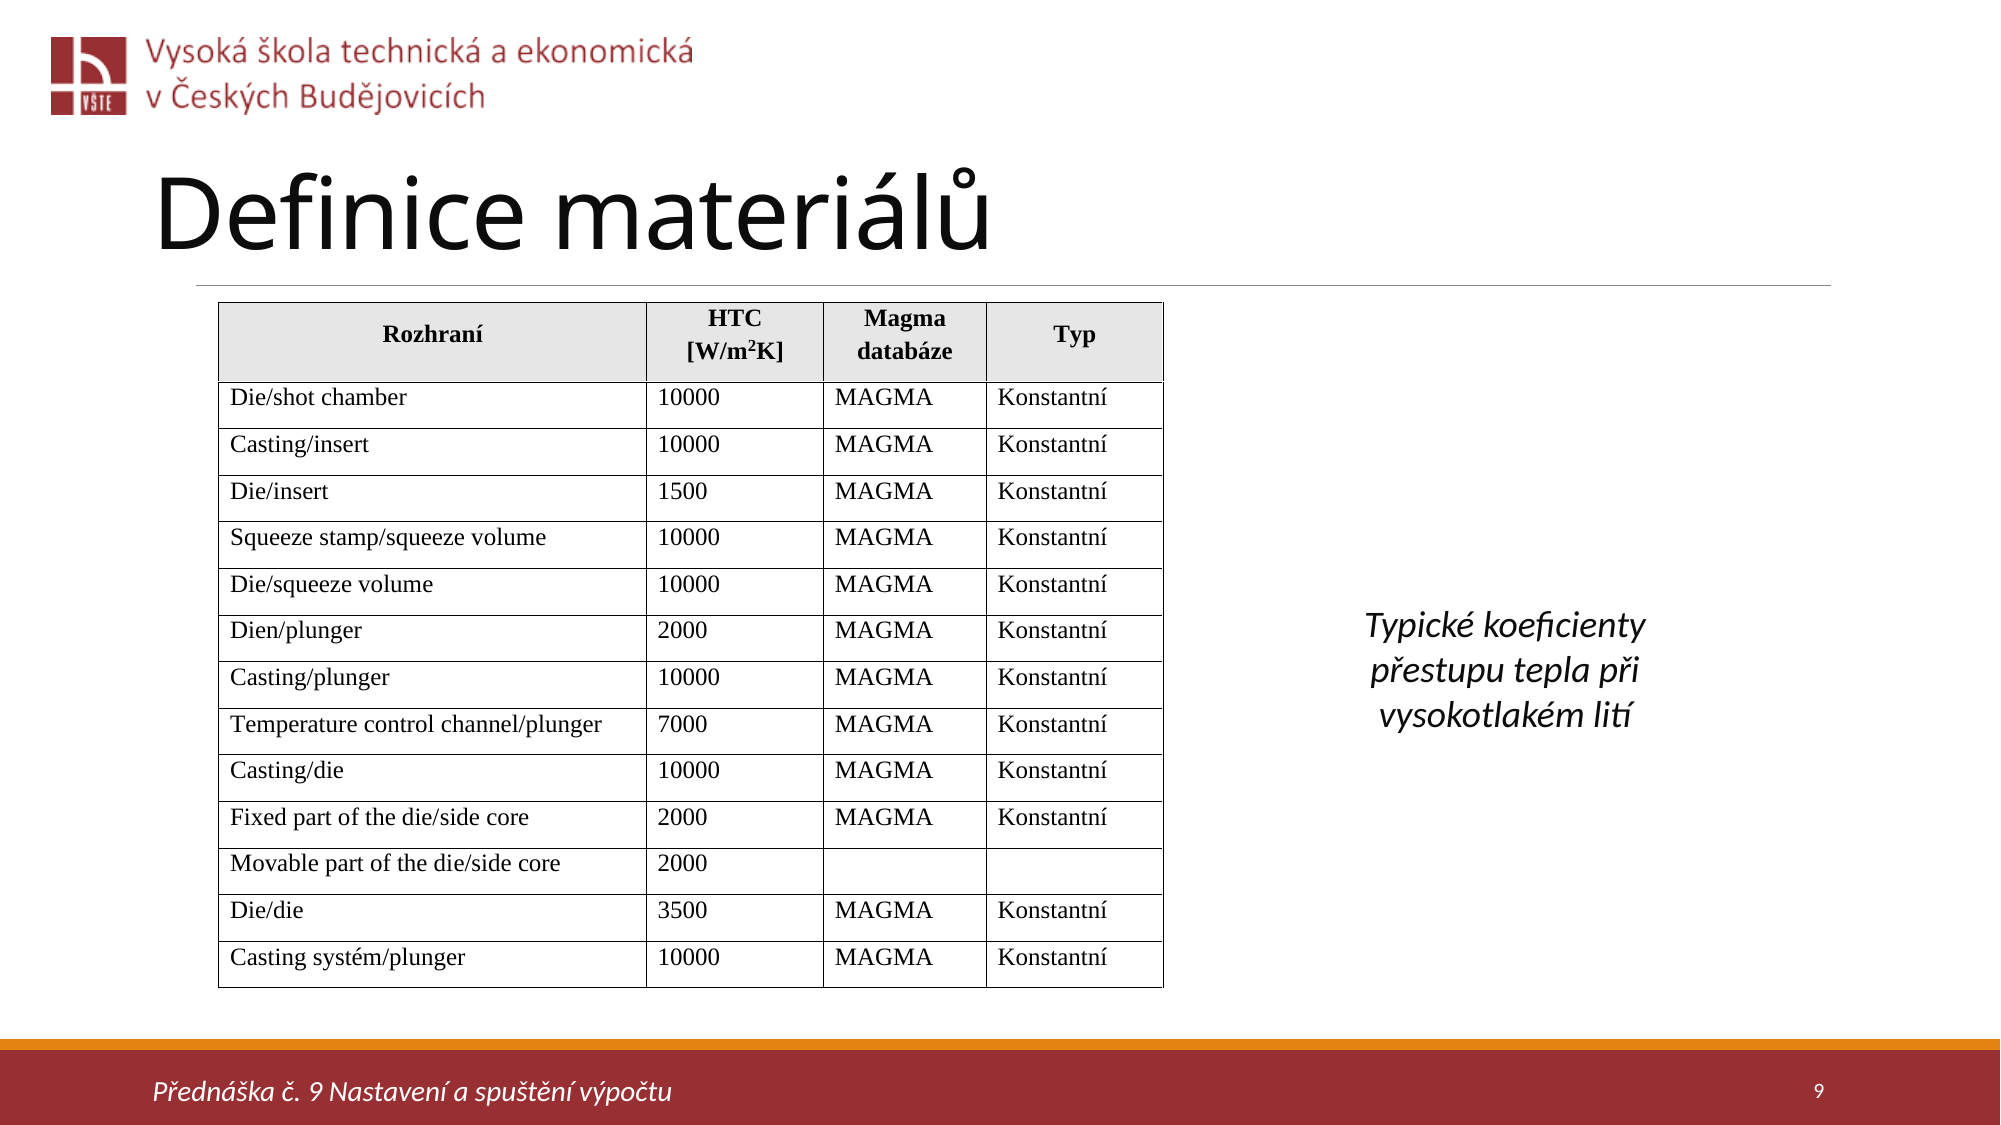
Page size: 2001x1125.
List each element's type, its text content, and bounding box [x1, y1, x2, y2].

title Definice materiálů [137, 136, 1863, 278]
picture [217, 301, 1167, 1036]
slide_number 9 [1758, 1059, 1840, 1120]
picture [50, 37, 693, 115]
footer Přednáška č. 9 Nastavení a spuštění výpočtu [137, 1059, 1758, 1120]
text_box Typické koeficienty přestupu tepla při vysokotlakém lití [1278, 592, 1732, 743]
